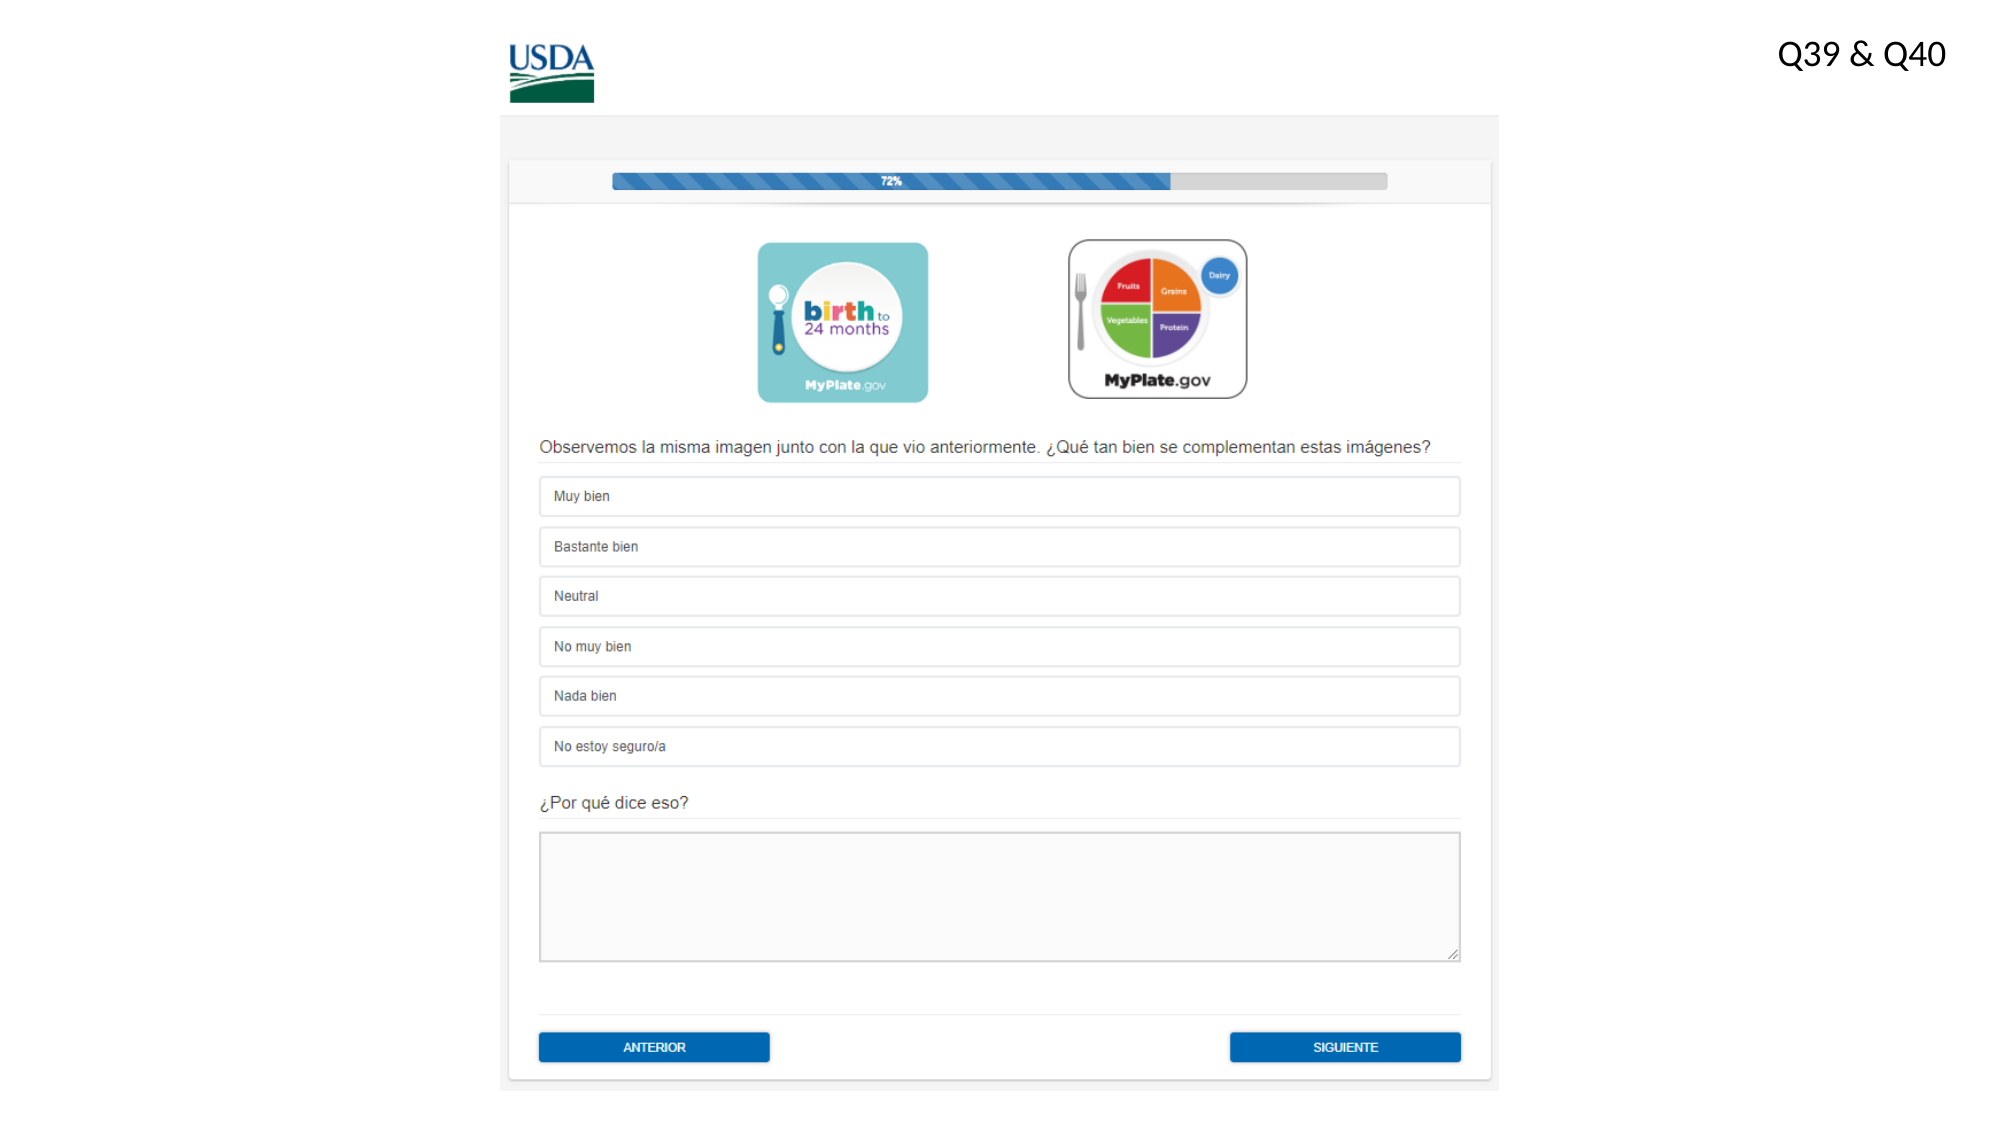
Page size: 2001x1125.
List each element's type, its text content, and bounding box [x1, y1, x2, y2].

text_box Q39 & Q40 [1488, 21, 1962, 81]
picture [500, 34, 1499, 1091]
